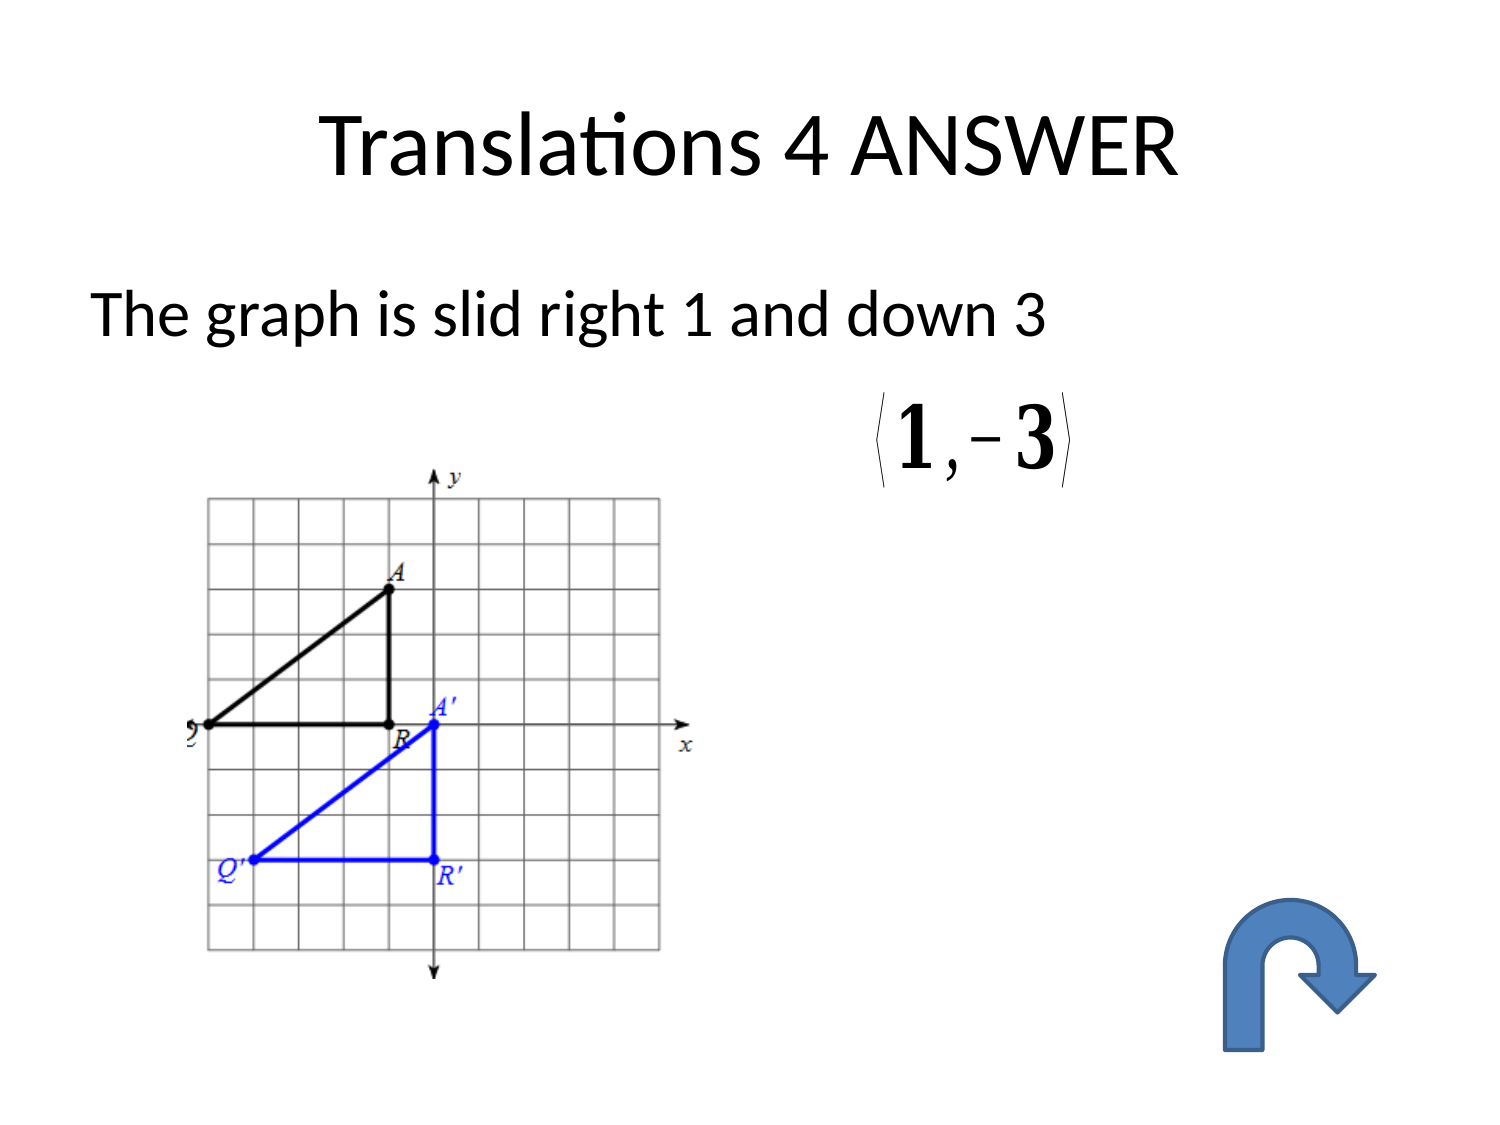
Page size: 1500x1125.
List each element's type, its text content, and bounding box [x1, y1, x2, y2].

text_box [1222, 897, 1377, 1053]
title Translations 4 ANSWER [75, 45, 1425, 233]
picture [187, 462, 713, 979]
list The graph is slid right 1 and down 3 [75, 262, 1425, 1005]
